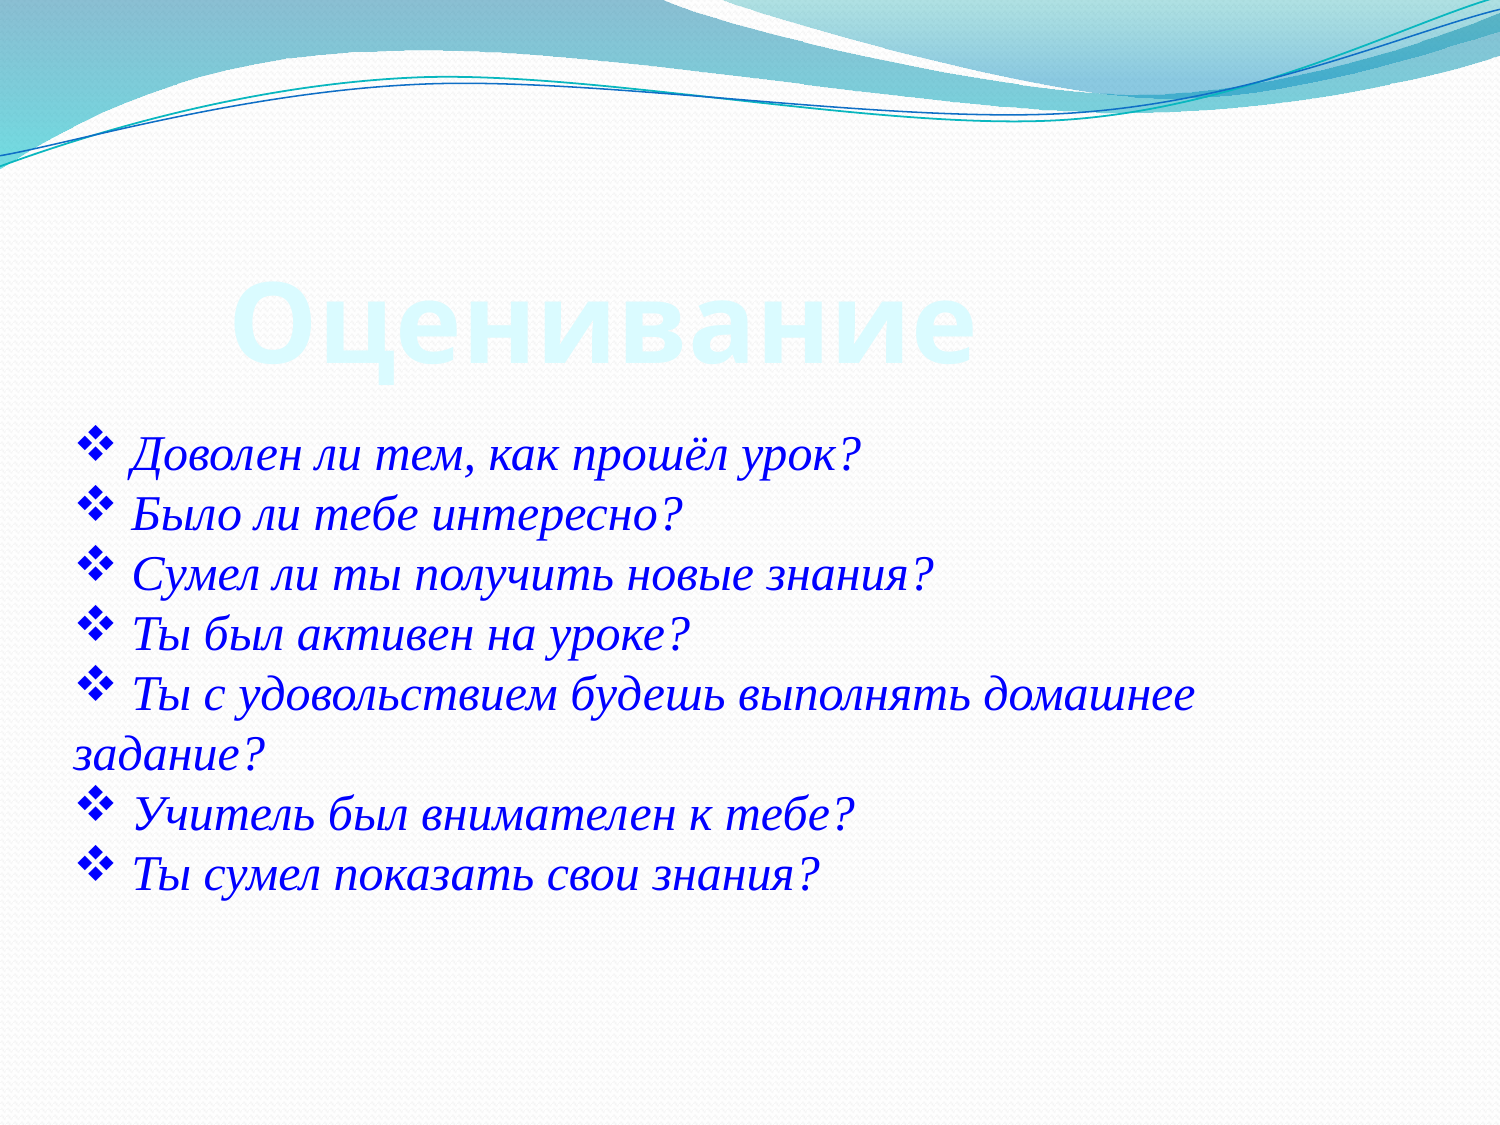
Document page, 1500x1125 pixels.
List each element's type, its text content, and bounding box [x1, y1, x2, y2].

text_box Доволен ли тем, как прошёл урок? Было ли тебе интересно? Сумел ли ты получить новые знания? Ты был активен на уроке? Ты с удовольствием будешь выполнять домашнее задание? Учитель был внимателен к тебе? Ты сумел показать свои знания? [58, 412, 1336, 908]
text_box Оценивание [214, 243, 994, 394]
